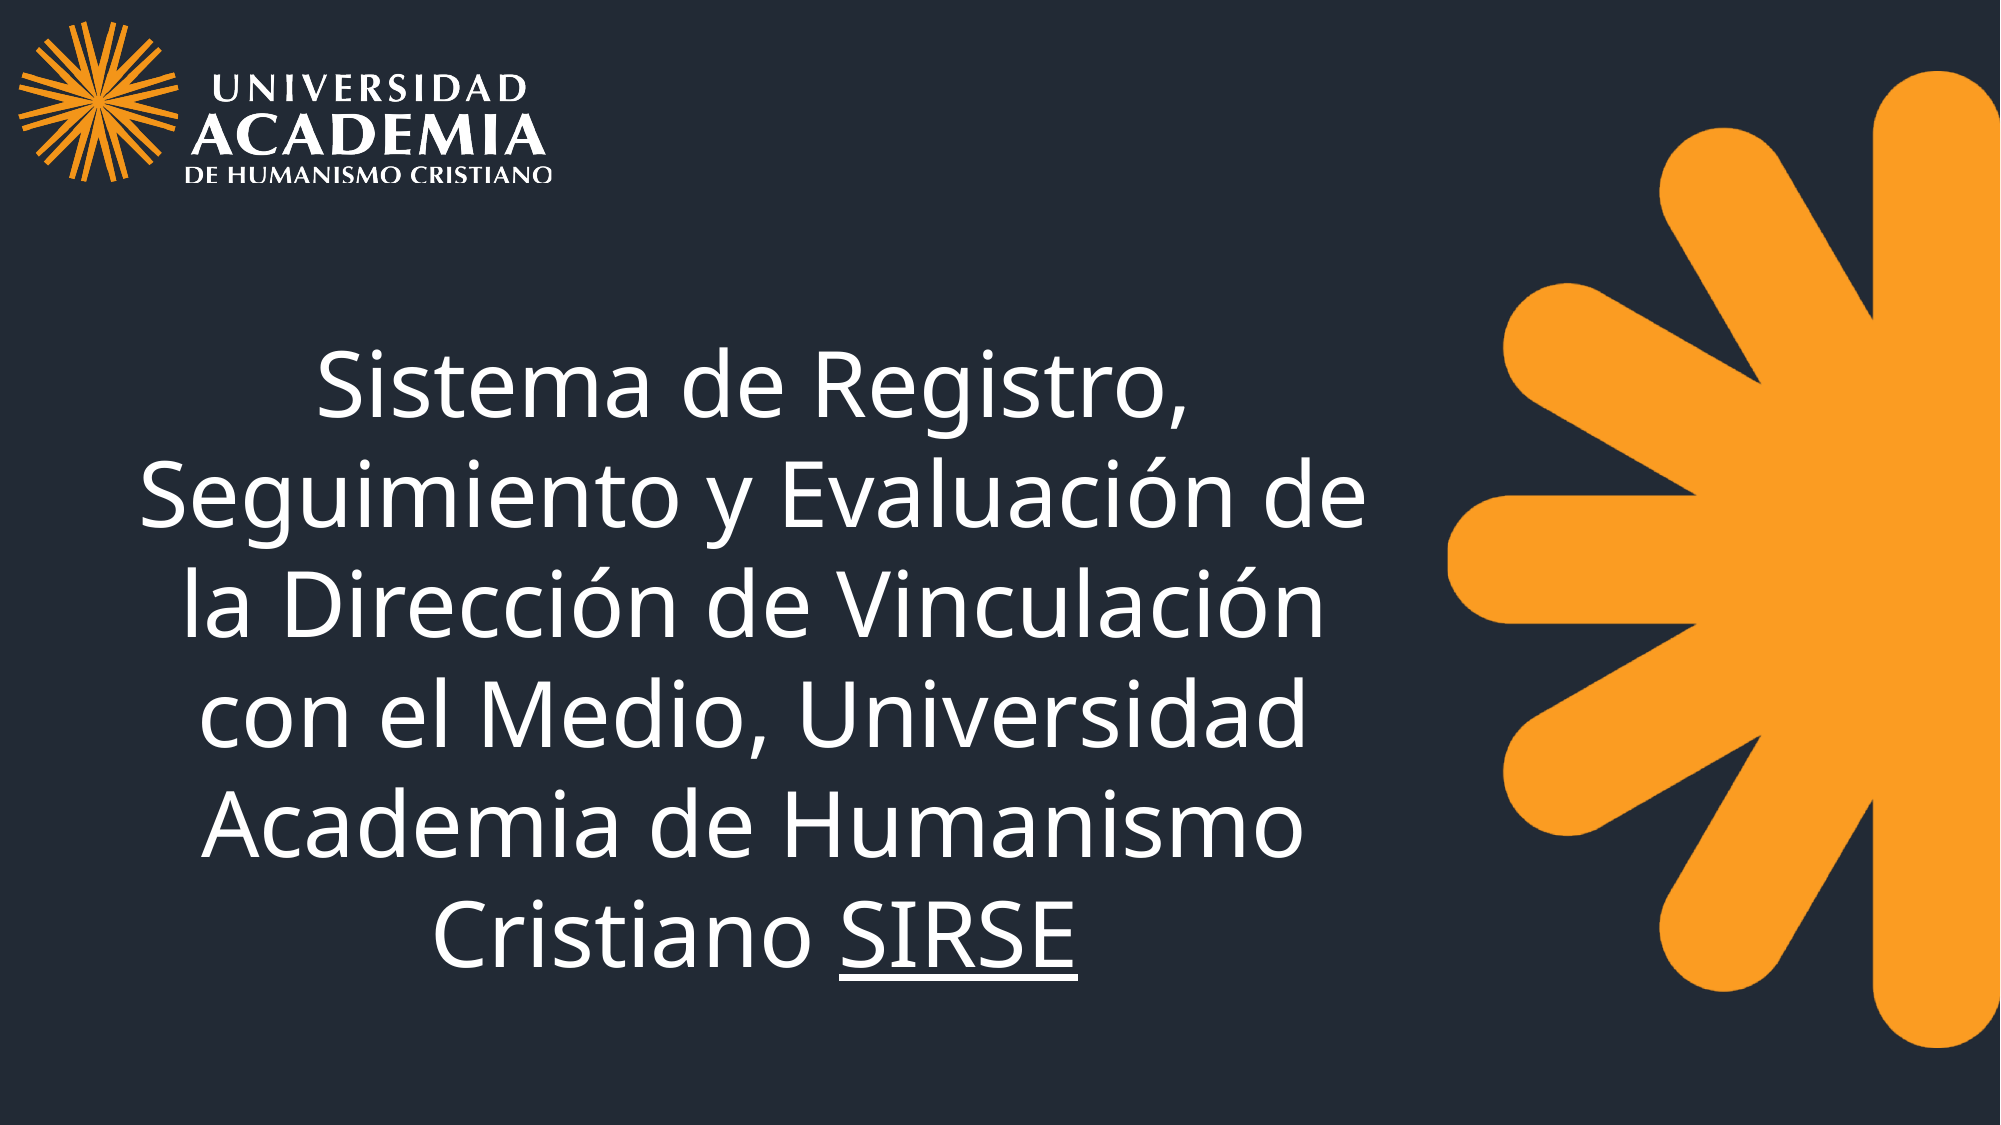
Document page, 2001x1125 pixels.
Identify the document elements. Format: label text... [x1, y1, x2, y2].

text_box Sistema de Registro, Seguimiento y Evaluación de la Dirección de Vinculación con el Medio, Universidad Academia de Humanismo Cristiano SIRSE [97, 318, 1412, 994]
picture [1447, 71, 2000, 1048]
picture [17, 21, 552, 183]
